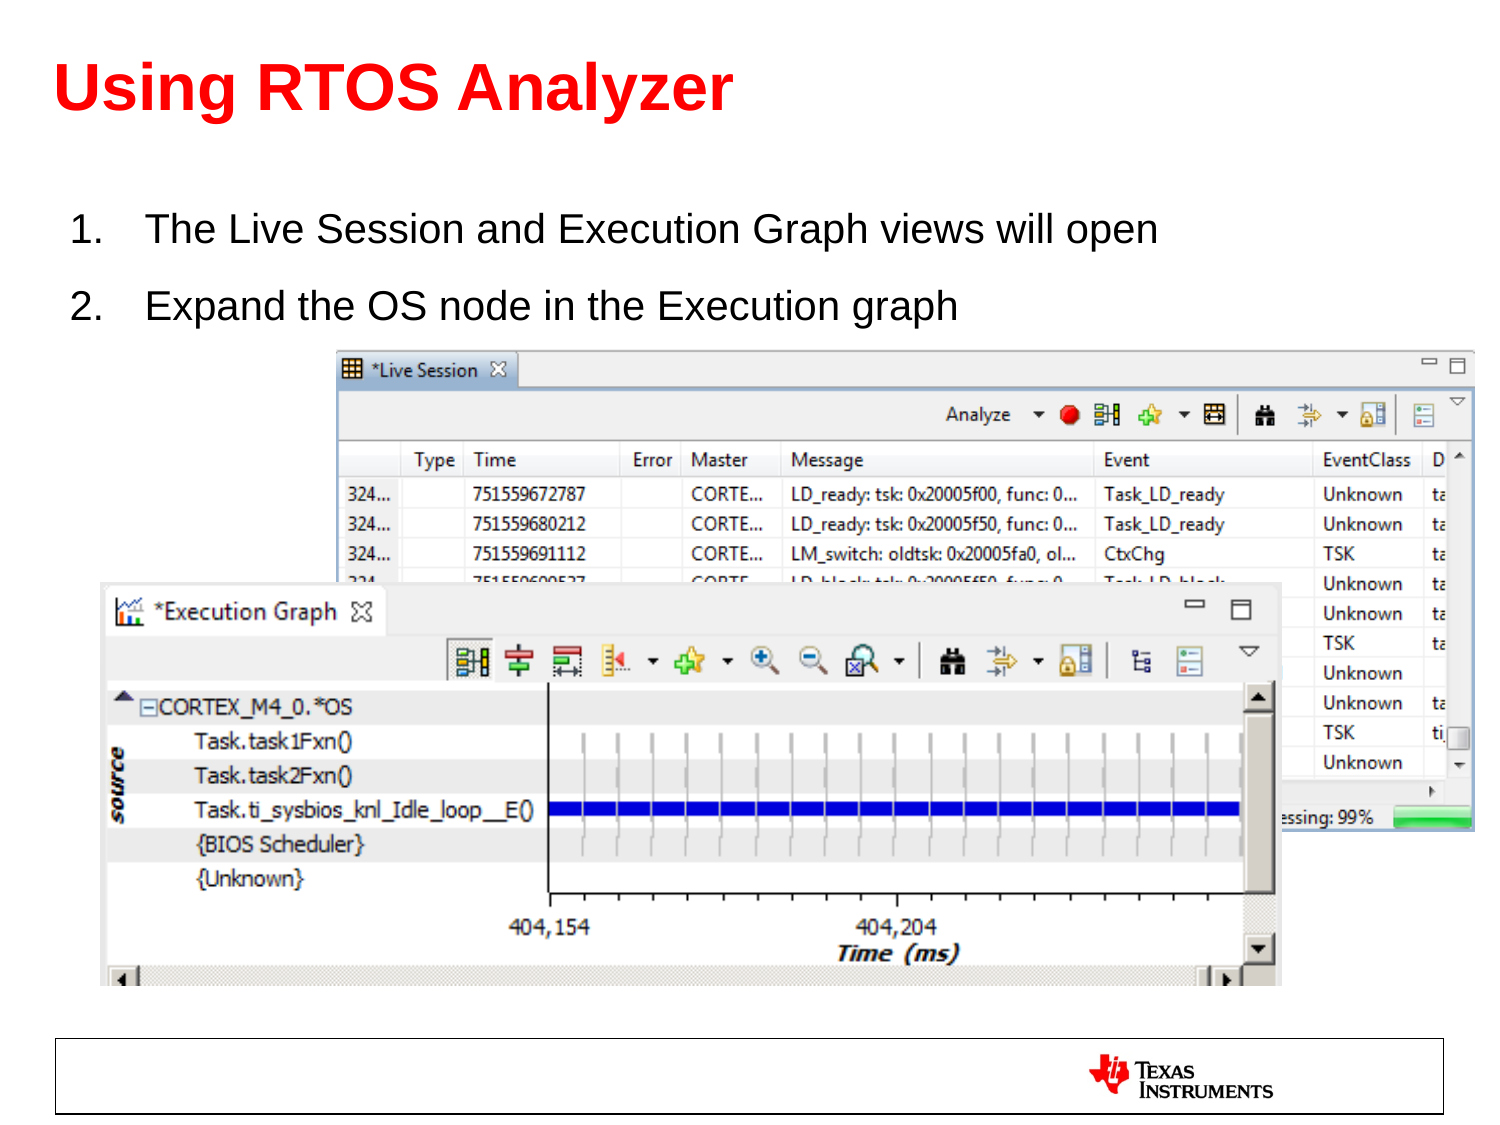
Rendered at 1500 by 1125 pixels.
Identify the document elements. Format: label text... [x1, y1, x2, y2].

picture [1087, 1052, 1274, 1099]
list The Live Session and Execution Graph views will open Expand the OS node in the Execution graph [54, 194, 1444, 965]
title Using RTOS Analyzer [37, 23, 1426, 158]
picture [100, 349, 1475, 986]
